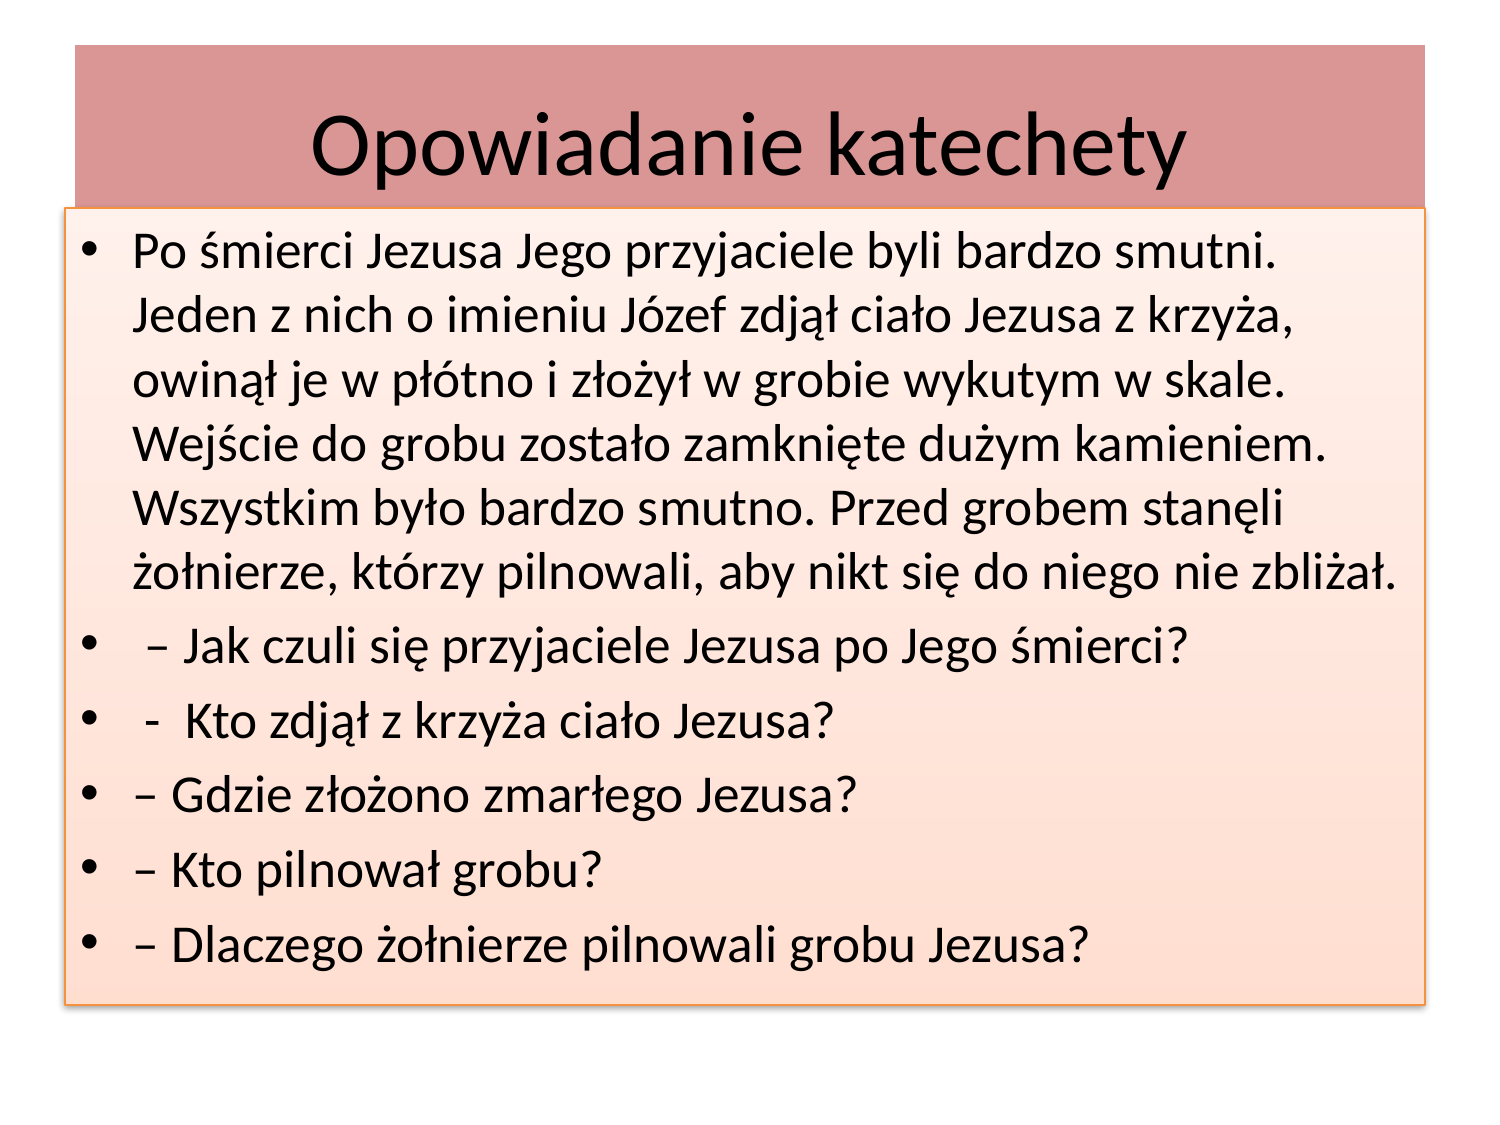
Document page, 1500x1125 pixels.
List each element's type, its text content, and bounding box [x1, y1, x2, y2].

title Opowiadanie katechety [75, 45, 1425, 207]
list Po śmierci Jezusa Jego przyjaciele byli bardzo smutni. Jeden z nich o imieniu Józef zdjął ciało Jezusa z krzyża, owinął je w płótno i złożył w grobie wykutym w skale. Wejście do grobu zostało zamknięte dużym kamieniem. Wszystkim było bardzo smutno. Przed grobem stanęli żołnierze, którzy pilnowali, aby nikt się do niego nie zbliżał. – Jak czuli się przyjaciele Jezusa po Jego śmierci? - Kto zdjął z krzyża ciało Jezusa? – Gdzie złożono zmarłego Jezusa? – Kto pilnował grobu? – Dlaczego żołnierze pilnowali grobu Jezusa? [64, 207, 1426, 1006]
